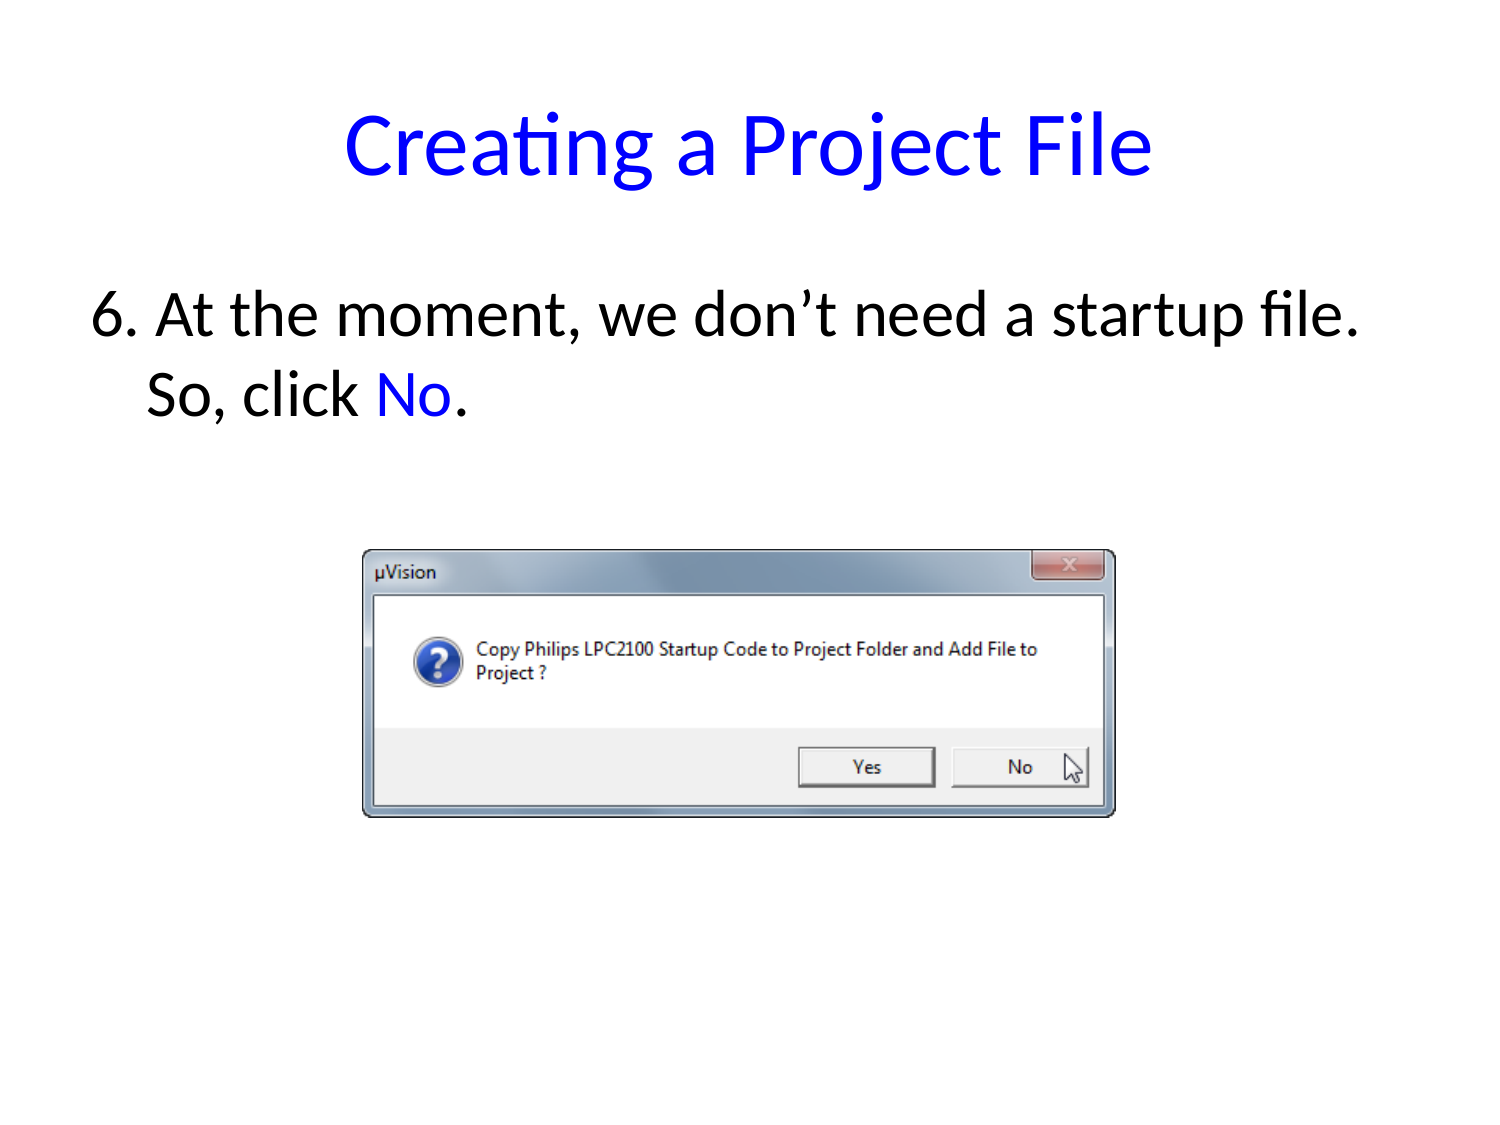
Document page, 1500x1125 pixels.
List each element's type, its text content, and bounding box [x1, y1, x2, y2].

title Creating a Project File [75, 45, 1425, 233]
list 6. At the moment, we don’t need a startup file. So, click No. [75, 262, 1425, 1005]
picture [362, 549, 1116, 818]
